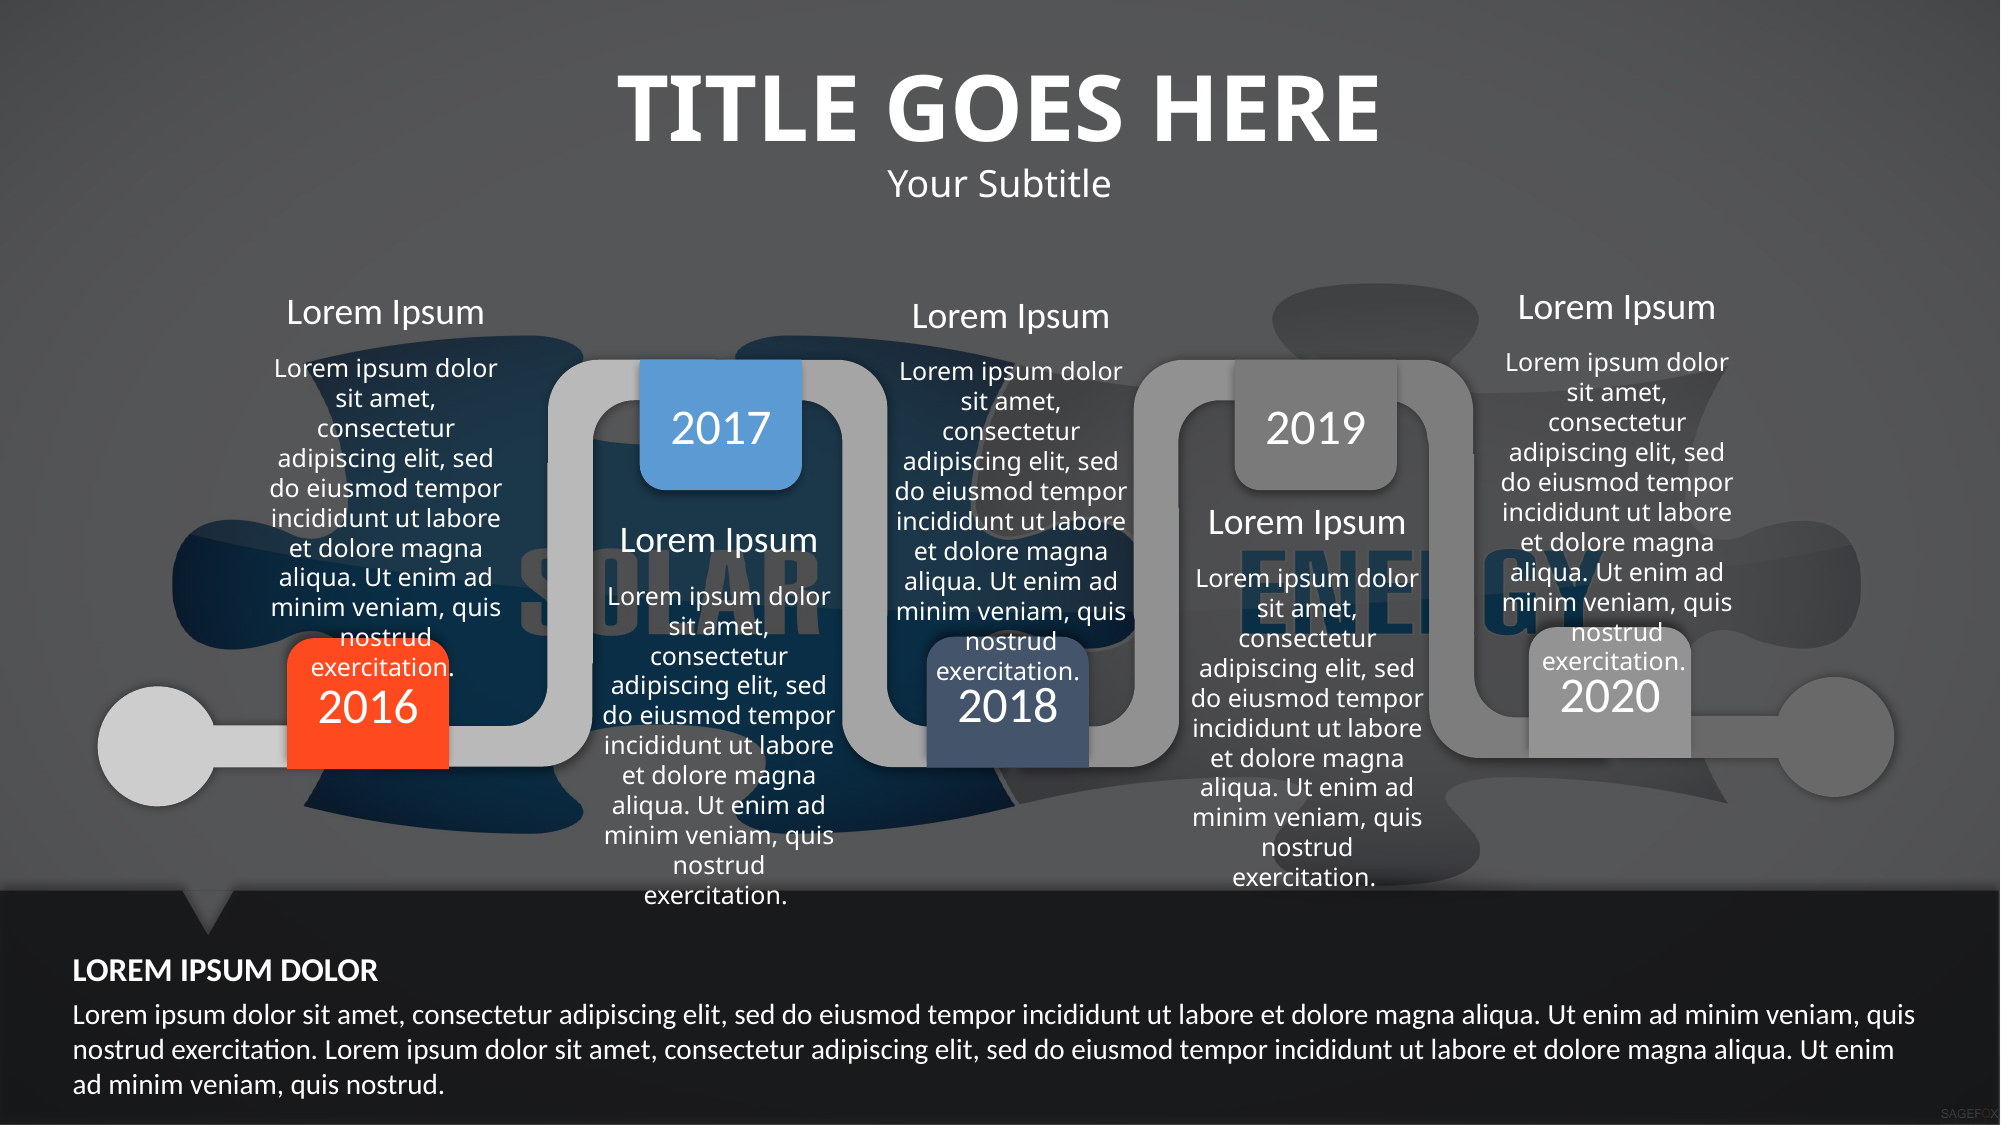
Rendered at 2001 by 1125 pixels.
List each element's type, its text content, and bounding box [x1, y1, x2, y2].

text_box Lorem Ipsum Lorem ipsum dolor sit amet, consectetur adipiscing elit, sed do eiusmod tempor incididunt ut labore et dolore magna aliqua. Ut enim ad minim veniam, quis nostrud exercitation. [878, 283, 1144, 693]
text_box Lorem Ipsum Lorem ipsum dolor sit amet, consectetur adipiscing elit, sed do eiusmod tempor incididunt ut labore et dolore magna aliqua. Ut enim ad minim veniam, quis nostrud exercitation. [1175, 490, 1440, 900]
text_box [451, 358, 639, 768]
text_box [1398, 358, 1527, 760]
text_box 2016 [285, 690, 451, 771]
text_box 2020 [1527, 684, 1693, 760]
text_box [803, 358, 925, 769]
text_box [1090, 358, 1234, 769]
text_box LOREM IPSUM DOLOR Lorem ipsum dolor sit amet, consectetur adipiscing elit, sed do eiusmod tempor incididunt ut labore et dolore magna aliqua. Ut enim ad minim veniam, quis nostrud exercitation. Lorem ipsum dolor sit amet, consectetur adipiscing elit, sed do eiusmod tempor incididunt ut labore et dolore magna aliqua. Ut enim ad minim veniam, quis nostrud. [57, 940, 1941, 1108]
text_box 2017 [638, 358, 804, 492]
text_box TITLE GOES HERE Your Subtitle [548, 42, 1452, 212]
text_box [0, 889, 2000, 1125]
text_box Lorem Ipsum Lorem ipsum dolor sit amet, consectetur adipiscing elit, sed do eiusmod tempor incididunt ut labore et dolore magna aliqua. Ut enim ad minim veniam, quis nostrud exercitation. [1484, 274, 1750, 684]
text_box [1693, 675, 1896, 798]
text_box Lorem Ipsum Lorem ipsum dolor sit amet, consectetur adipiscing elit, sed do eiusmod tempor incididunt ut labore et dolore magna aliqua. Ut enim ad minim veniam, quis nostrud exercitation. [586, 507, 852, 917]
text_box [96, 685, 285, 808]
text_box 2018 [925, 693, 1090, 769]
text_box 2019 [1233, 358, 1398, 490]
text_box Lorem Ipsum Lorem ipsum dolor sit amet, consectetur adipiscing elit, sed do eiusmod tempor incididunt ut labore et dolore magna aliqua. Ut enim ad minim veniam, quis nostrud exercitation. [253, 280, 519, 690]
